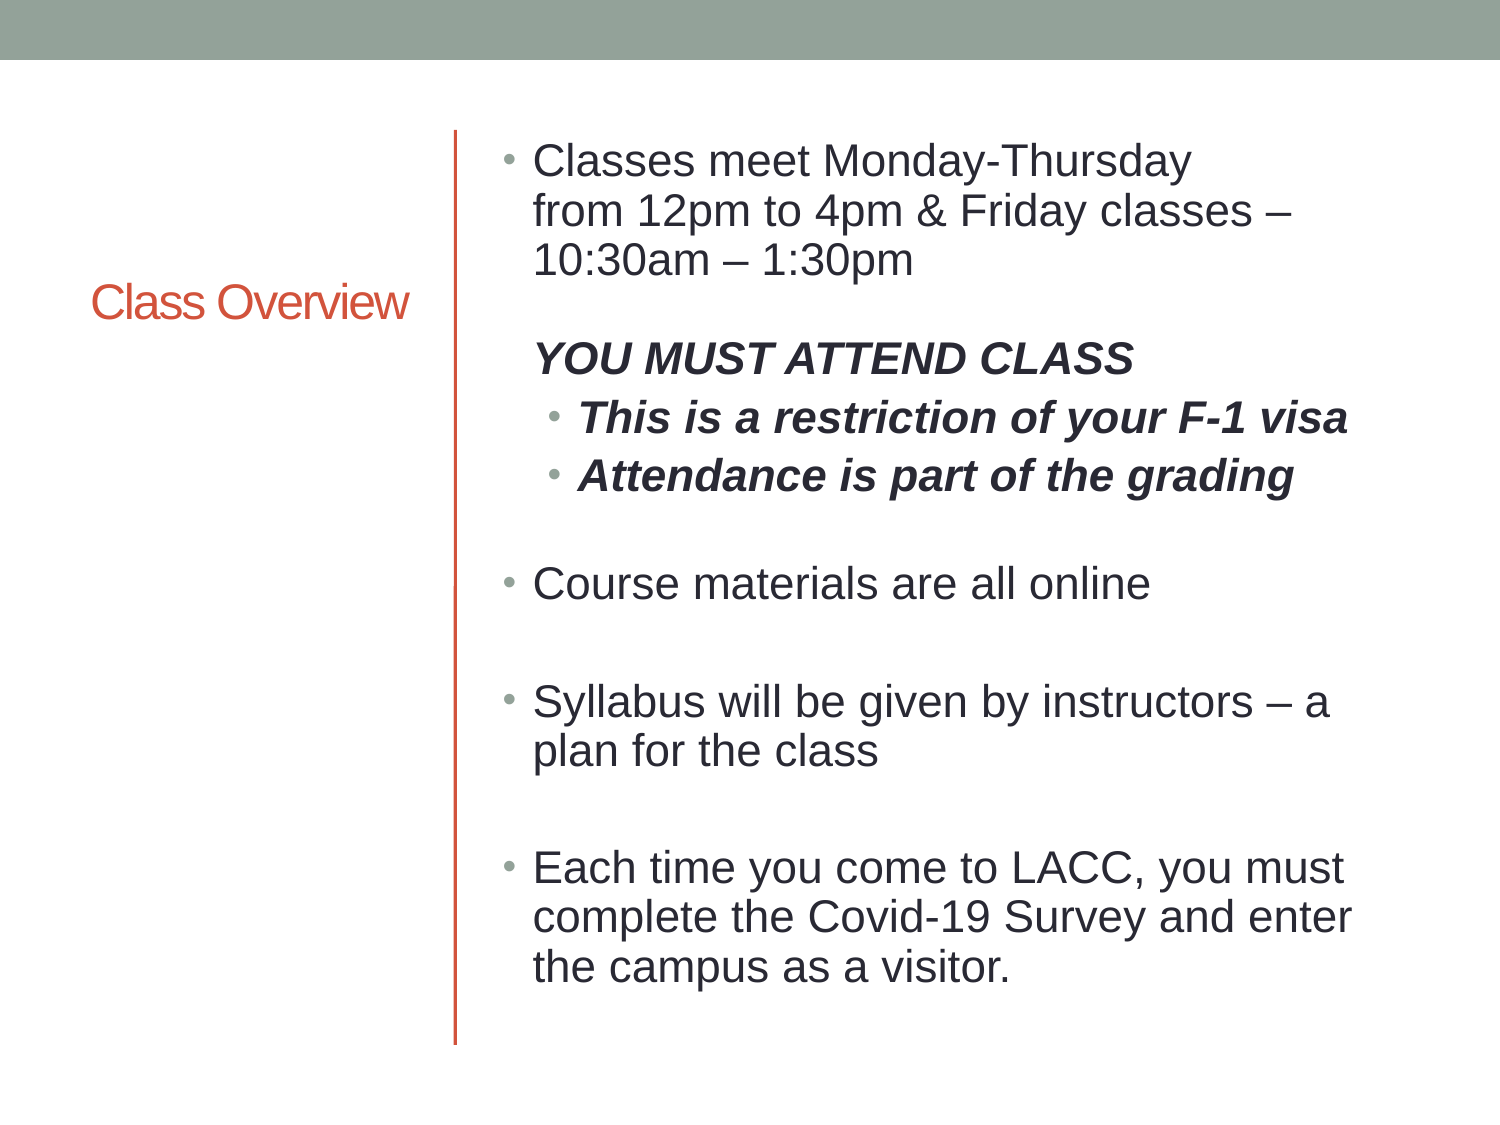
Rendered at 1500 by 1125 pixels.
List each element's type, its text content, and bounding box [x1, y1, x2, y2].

list Classes meet Monday-Thursday from 12pm to 4pm & Friday classes – 10:30am – 1:30pm YOU MUST ATTEND CLASS This is a restriction of your F-1 visa Attendance is part of the grading Course materials are all online Syllabus will be given by instructors – a plan for the class Each time you come to LACC, you must complete the Covid-19 Survey and enter the campus as a visitor. [487, 129, 1425, 1045]
title Class Overview [75, 129, 426, 337]
